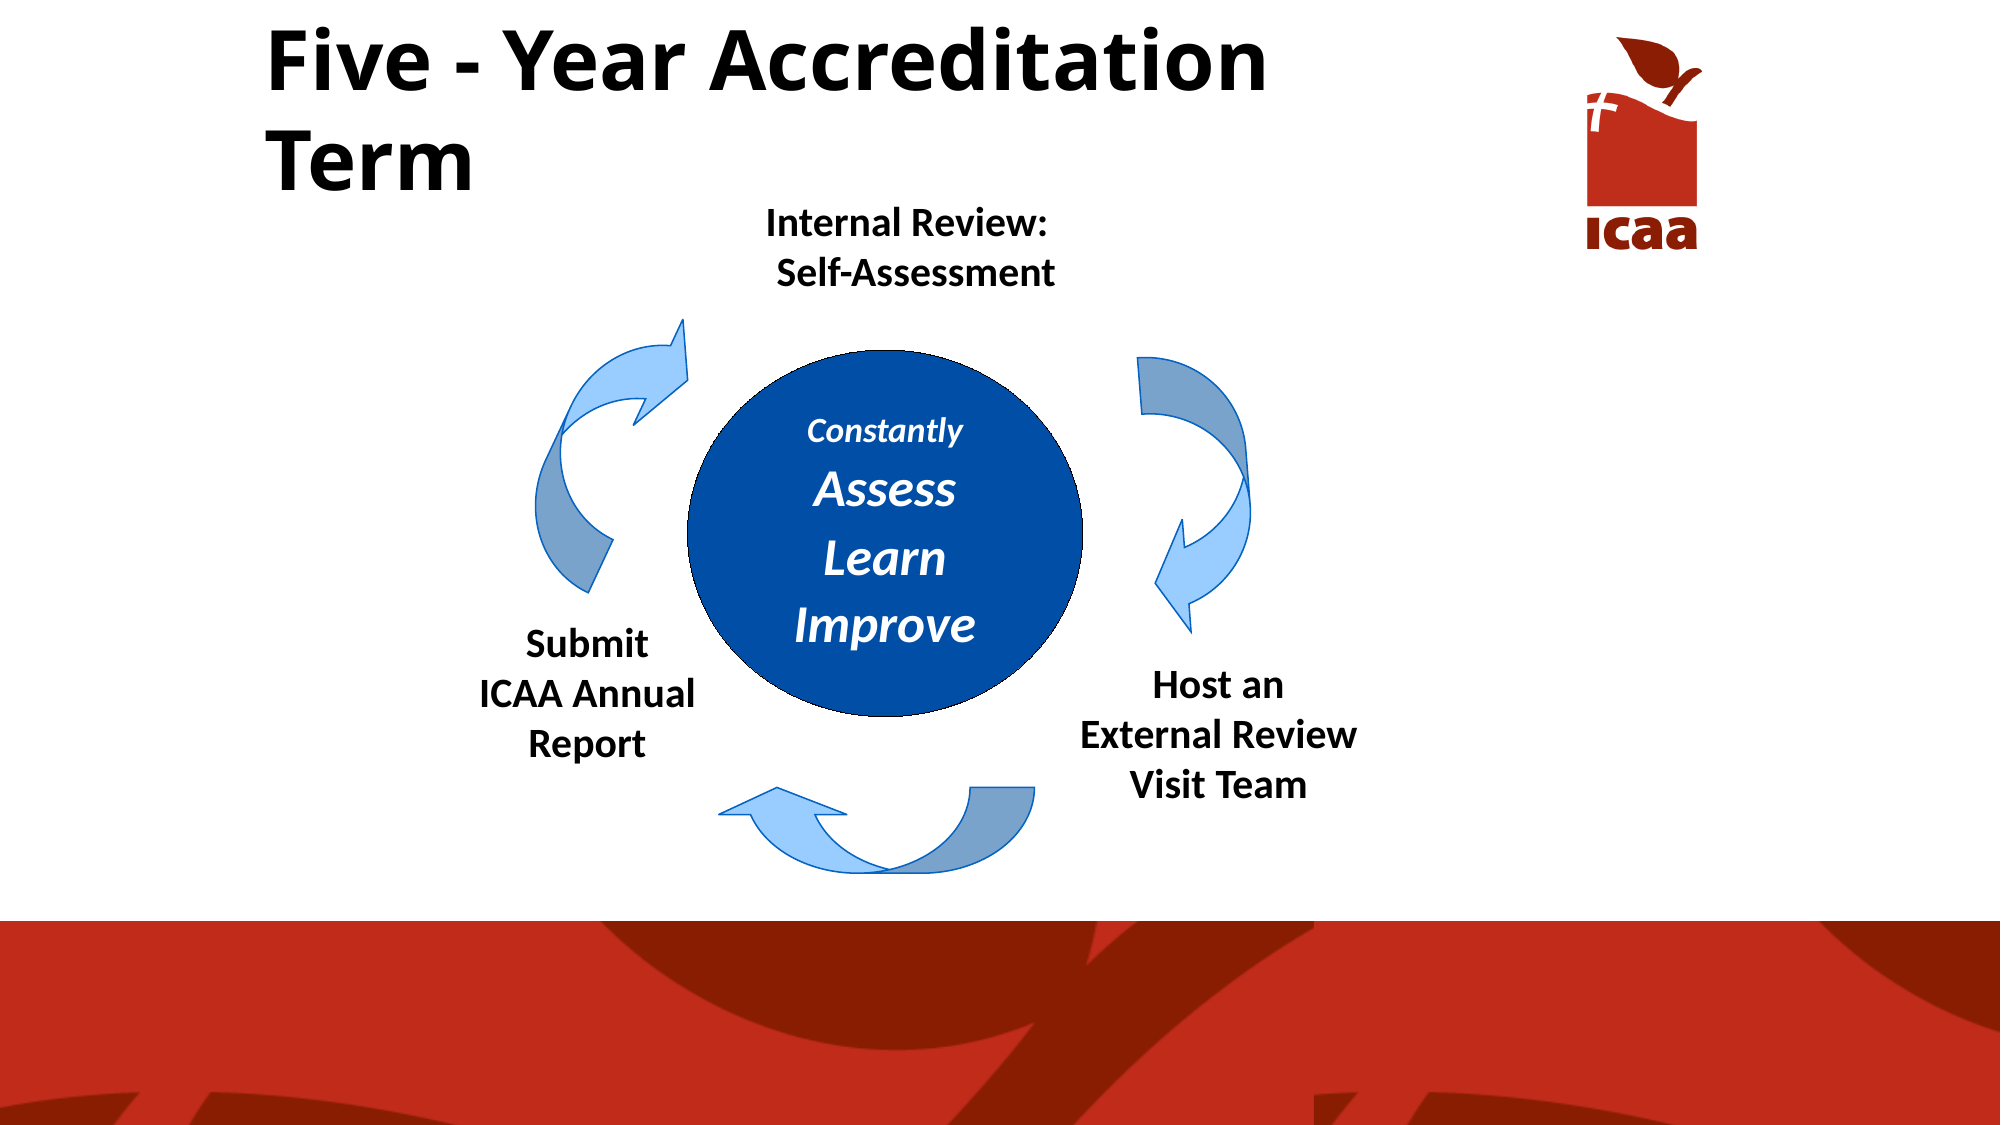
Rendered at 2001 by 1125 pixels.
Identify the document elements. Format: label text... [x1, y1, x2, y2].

text_box [718, 787, 1035, 874]
text_box [535, 319, 688, 593]
text_box [1137, 357, 1251, 632]
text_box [0, 920, 2000, 1125]
text_box Internal Review: Self-Assessment [621, 187, 1211, 302]
text_box Submit ICAA Annual Report [450, 609, 725, 773]
text_box Host an External Review Visit Team [1062, 650, 1375, 814]
picture [1587, 37, 1702, 250]
text_box Constantly Assess Learn Improve [687, 350, 1083, 717]
text_box Five - Year Accreditation Term [249, 52, 1463, 163]
